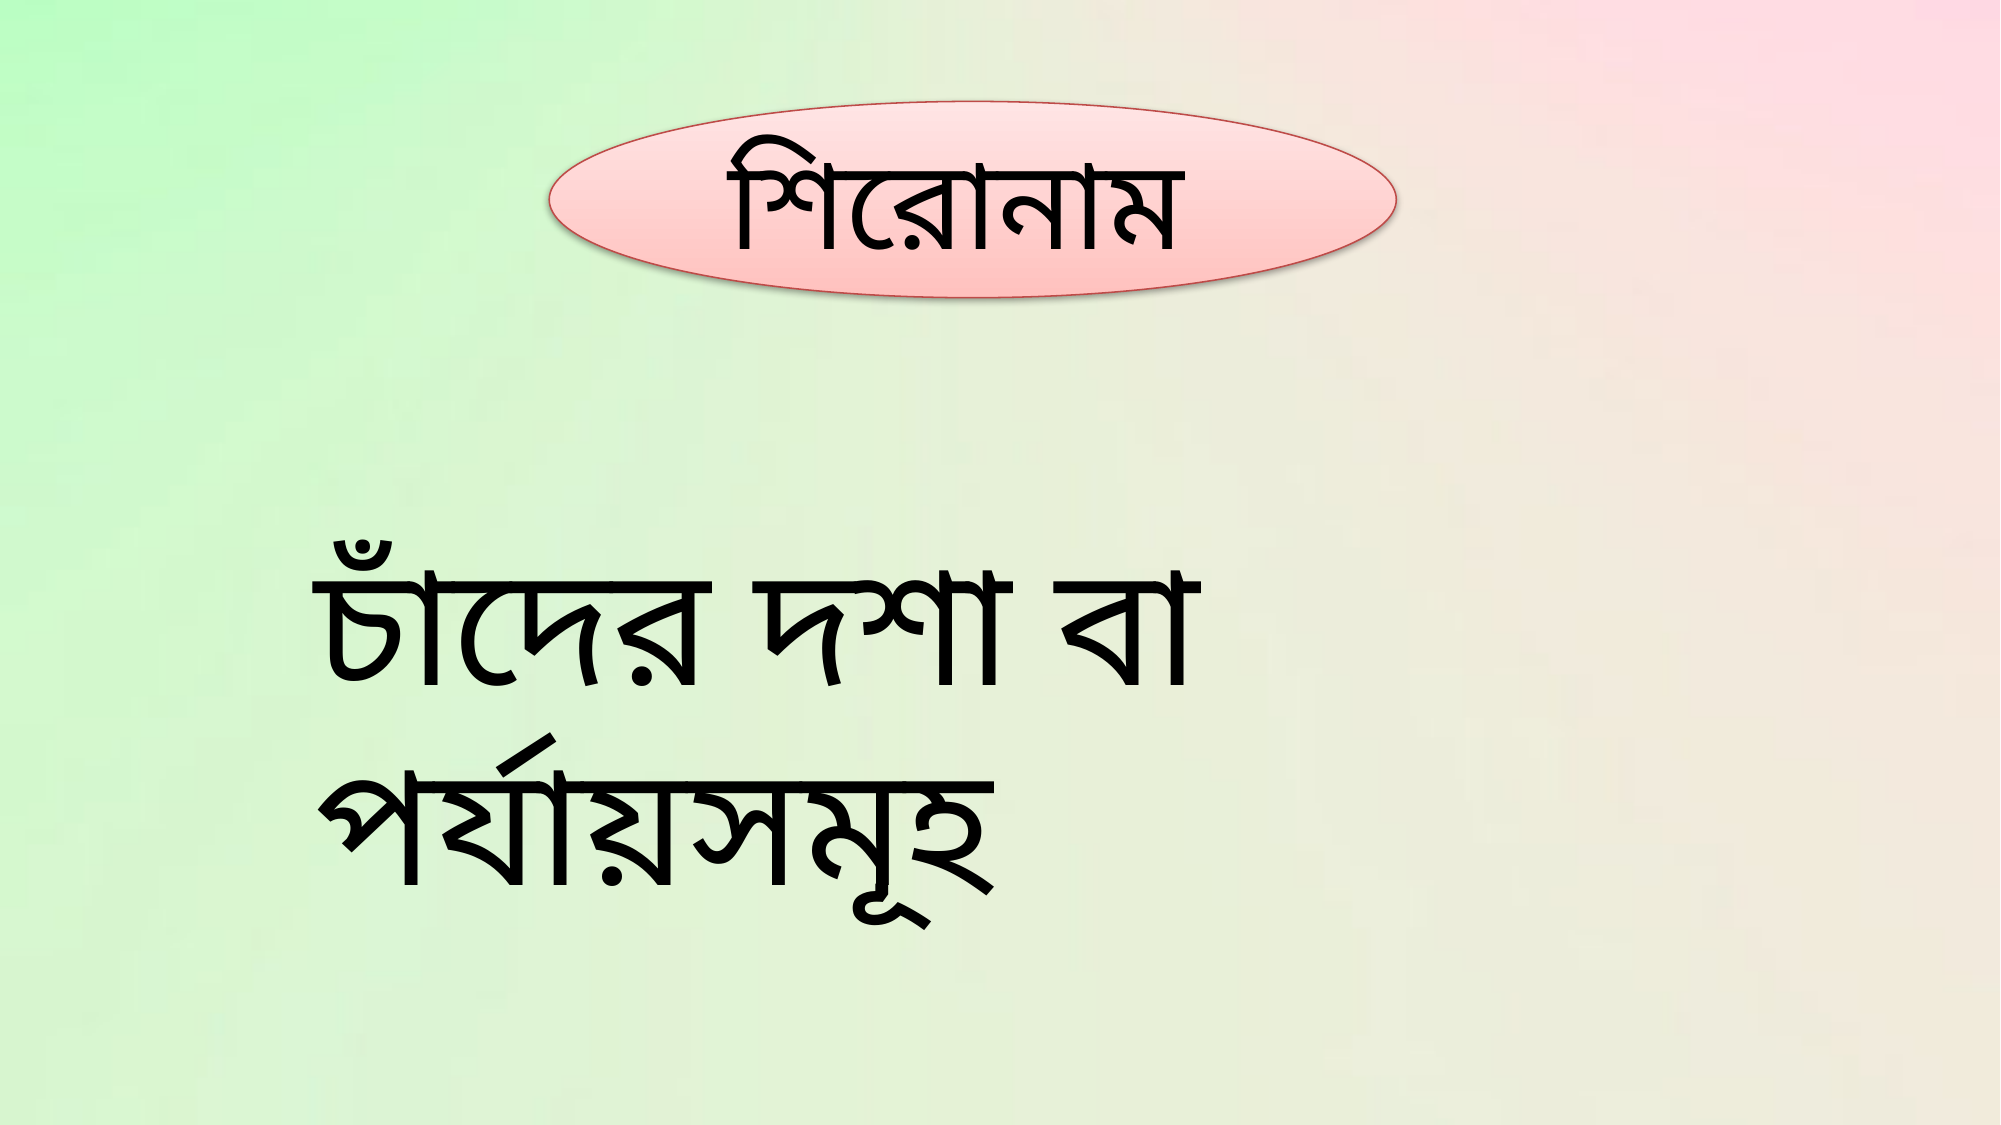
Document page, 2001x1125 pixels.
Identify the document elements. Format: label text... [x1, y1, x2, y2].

picture [0, 0, 2001, 1125]
text_box শিরোনাম [548, 100, 1398, 299]
text_box চাঁদের দশা বা পর্যায়সমূহ [300, 511, 1714, 927]
